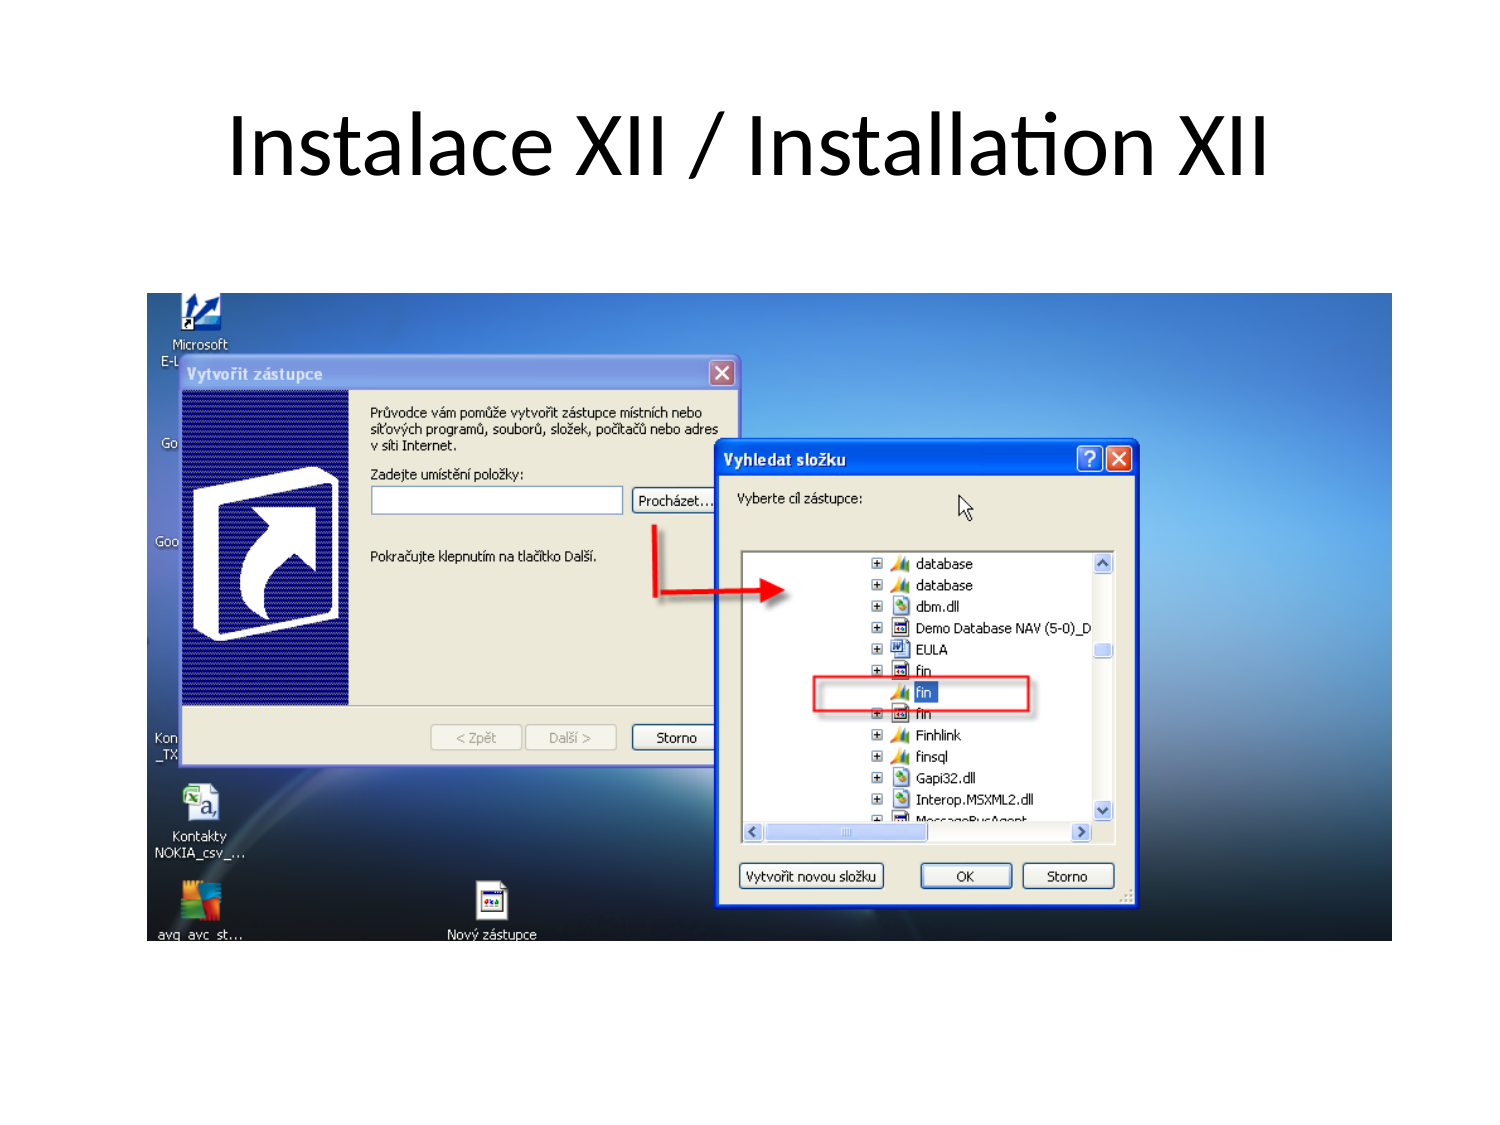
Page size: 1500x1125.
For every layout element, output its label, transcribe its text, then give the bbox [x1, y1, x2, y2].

picture [147, 292, 1392, 941]
title Instalace XII / Installation XII [75, 45, 1425, 233]
